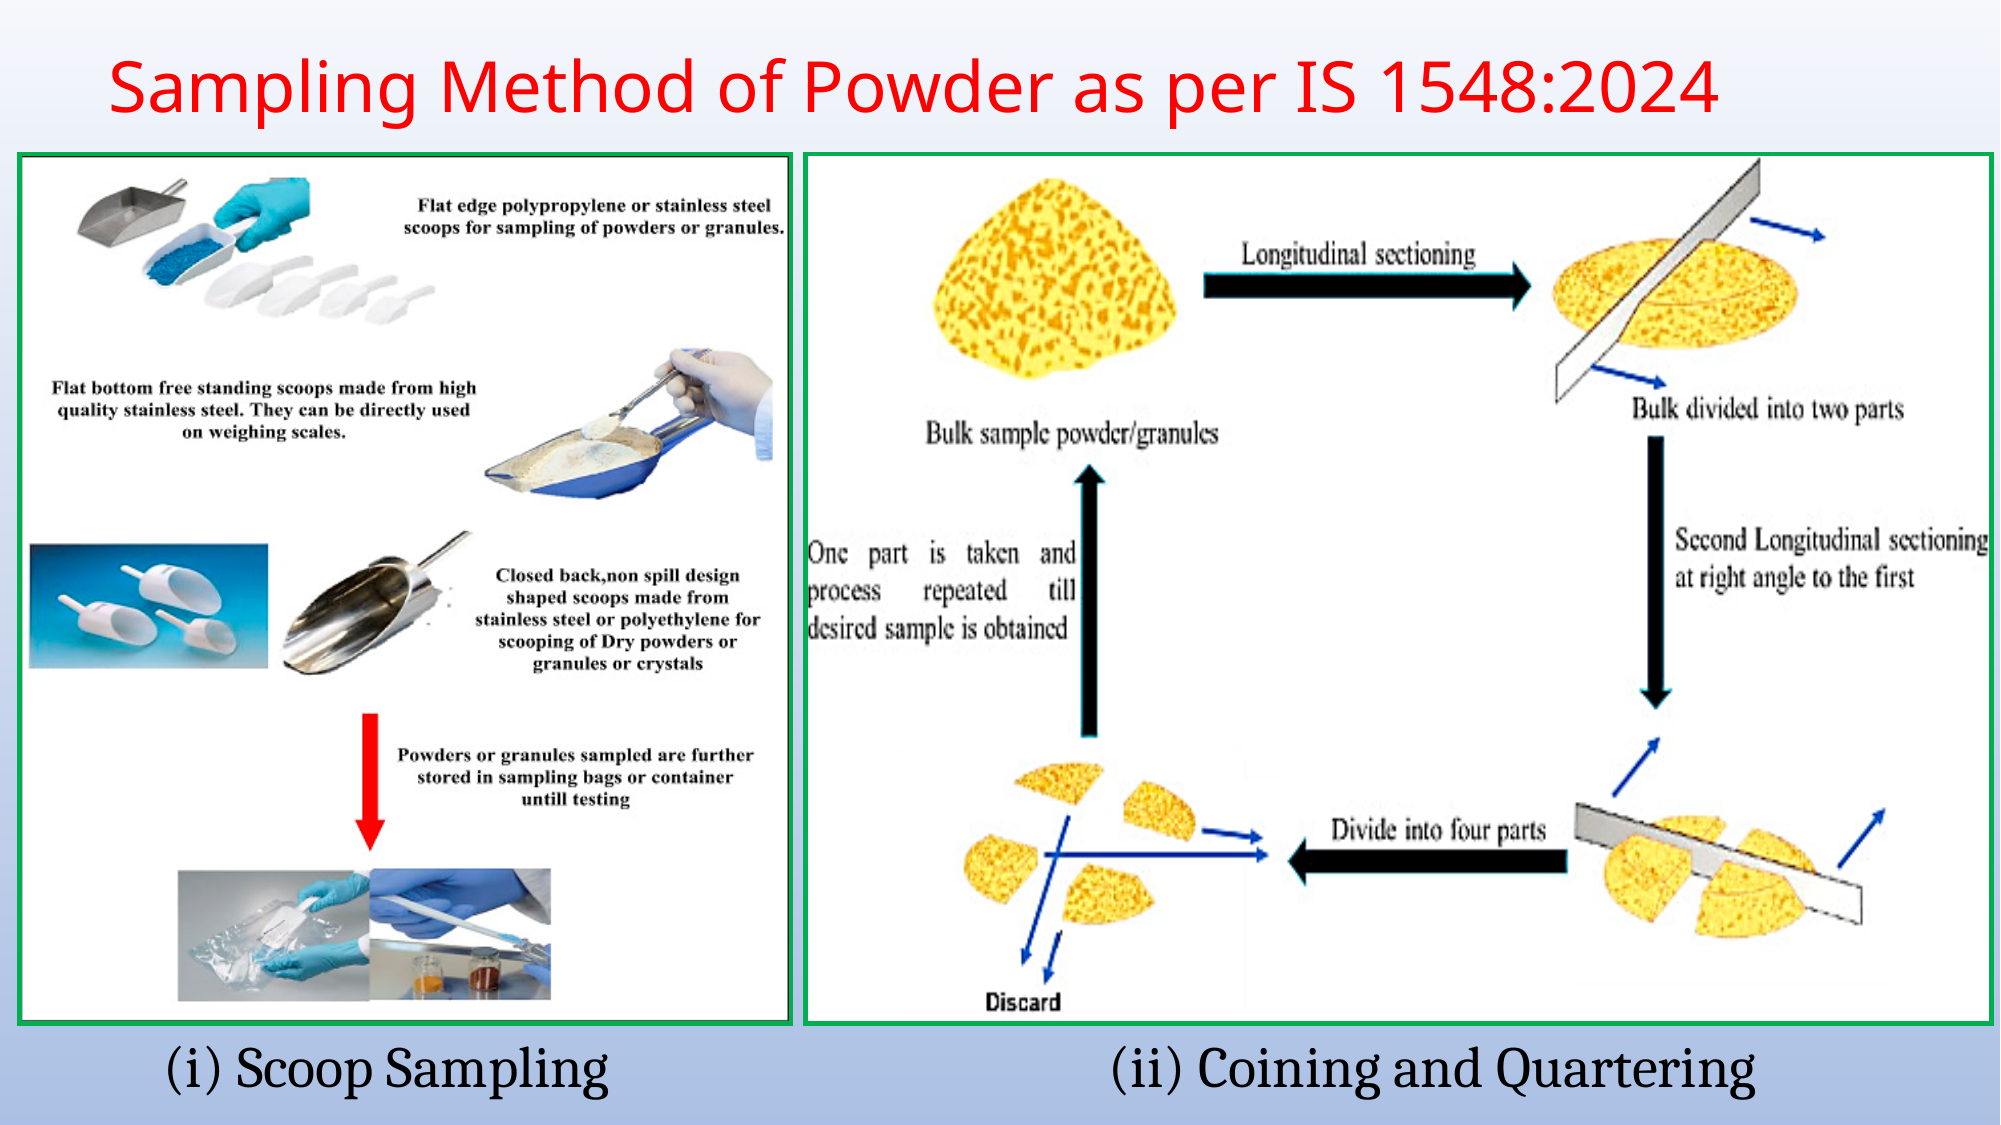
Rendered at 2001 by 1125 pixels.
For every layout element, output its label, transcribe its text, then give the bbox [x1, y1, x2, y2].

text_box (i) Scoop Sampling [130, 1022, 643, 1107]
text_box (ii) Coining and Quartering [1063, 1022, 1802, 1107]
picture [807, 156, 1990, 1022]
title Sampling Method of Powder as per IS 1548:2024 [83, 22, 1746, 157]
picture [21, 156, 789, 1022]
